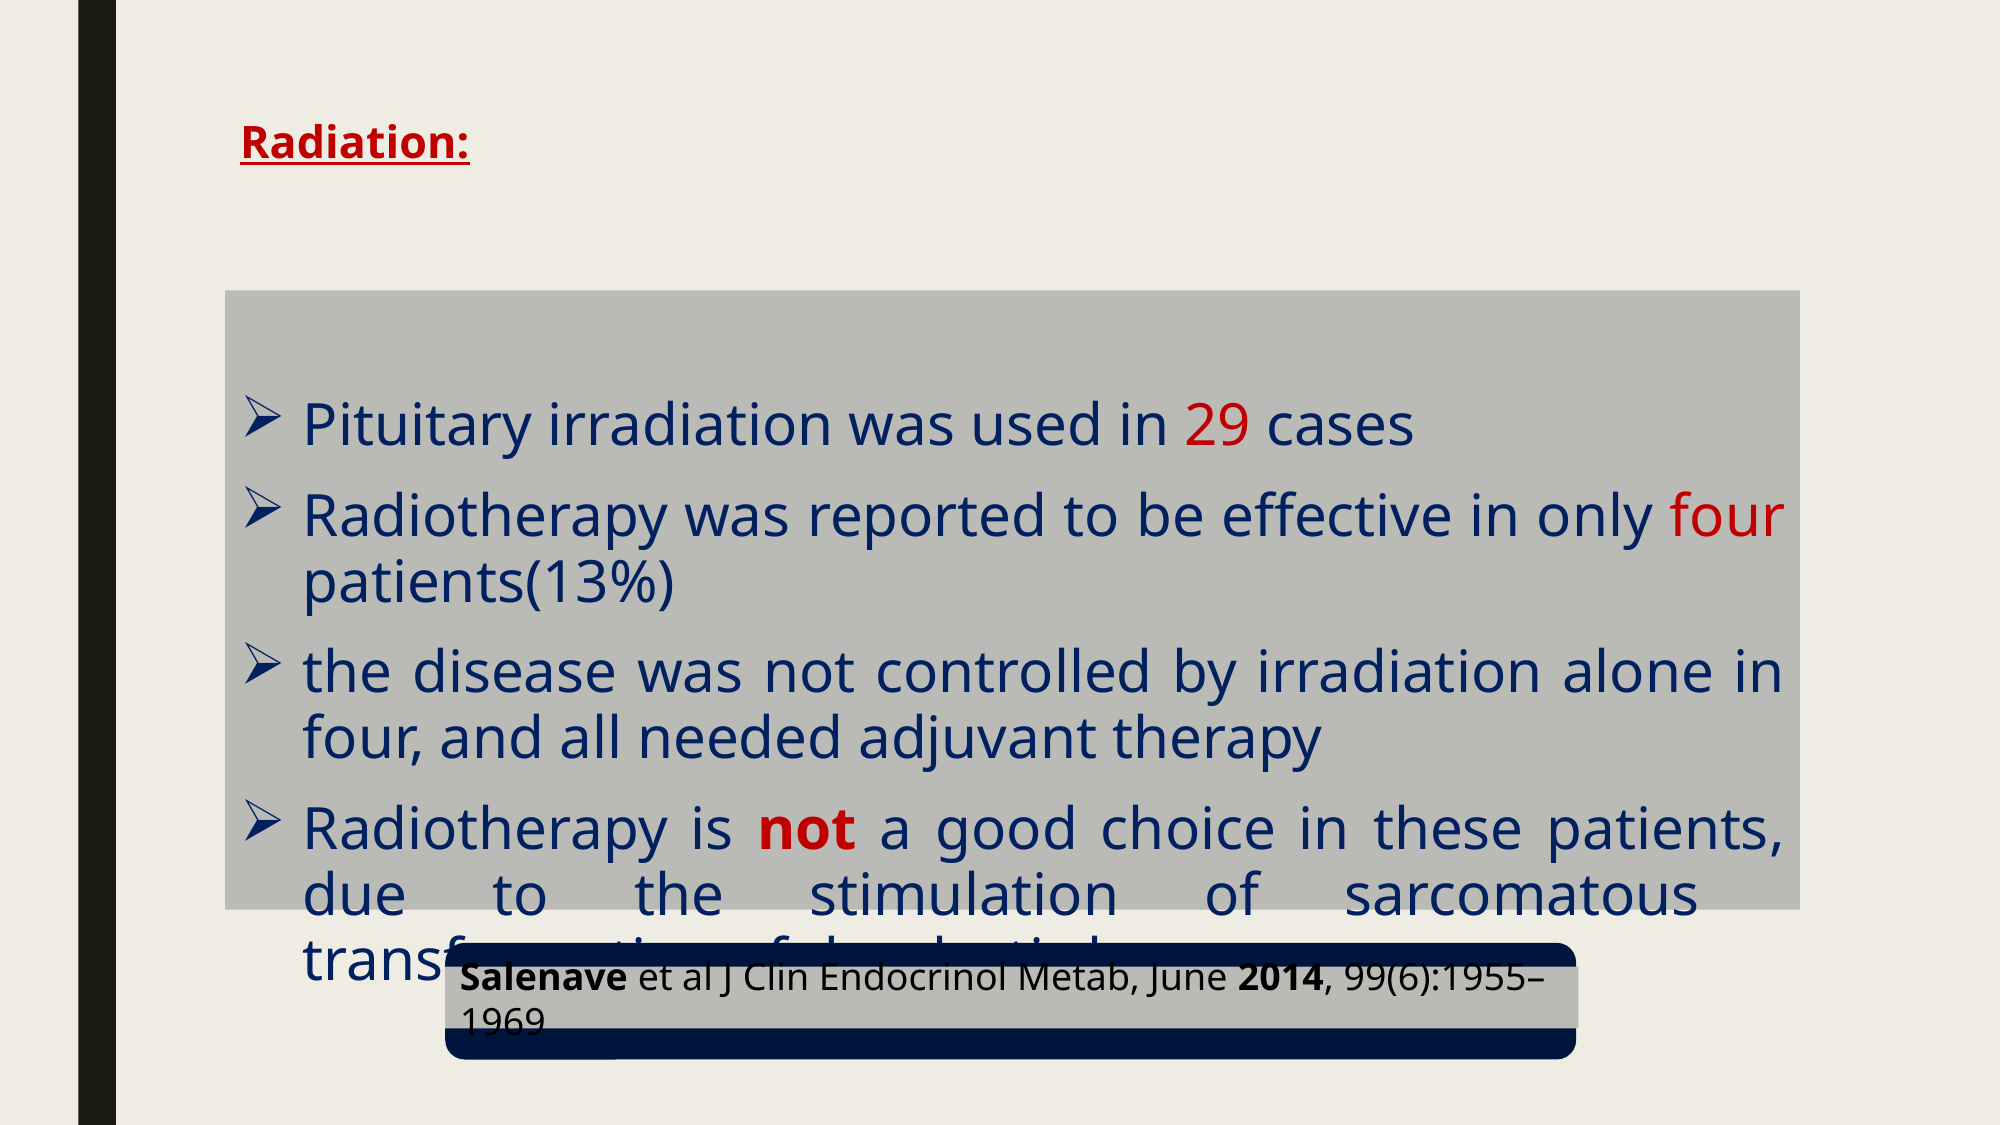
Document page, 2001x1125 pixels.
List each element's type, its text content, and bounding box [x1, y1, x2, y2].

text_box [442, 1031, 1580, 1063]
text_box [442, 939, 1579, 964]
text_box Salenave et al J Clin Endocrinol Metab, June 2014, 99(6):1955–1969 [442, 964, 1581, 1031]
list Pituitary irradiation was used in 29 cases Radiotherapy was reported to be effective in only four patients(13%) the disease was not controlled by irradiation alone in four, and all needed adjuvant therapy Radiotherapy is not a good choice in these patients, due to the stimulation of sarcomatous transformation of dysplastic bones [225, 290, 1800, 910]
title Radiation: [225, 112, 1800, 231]
